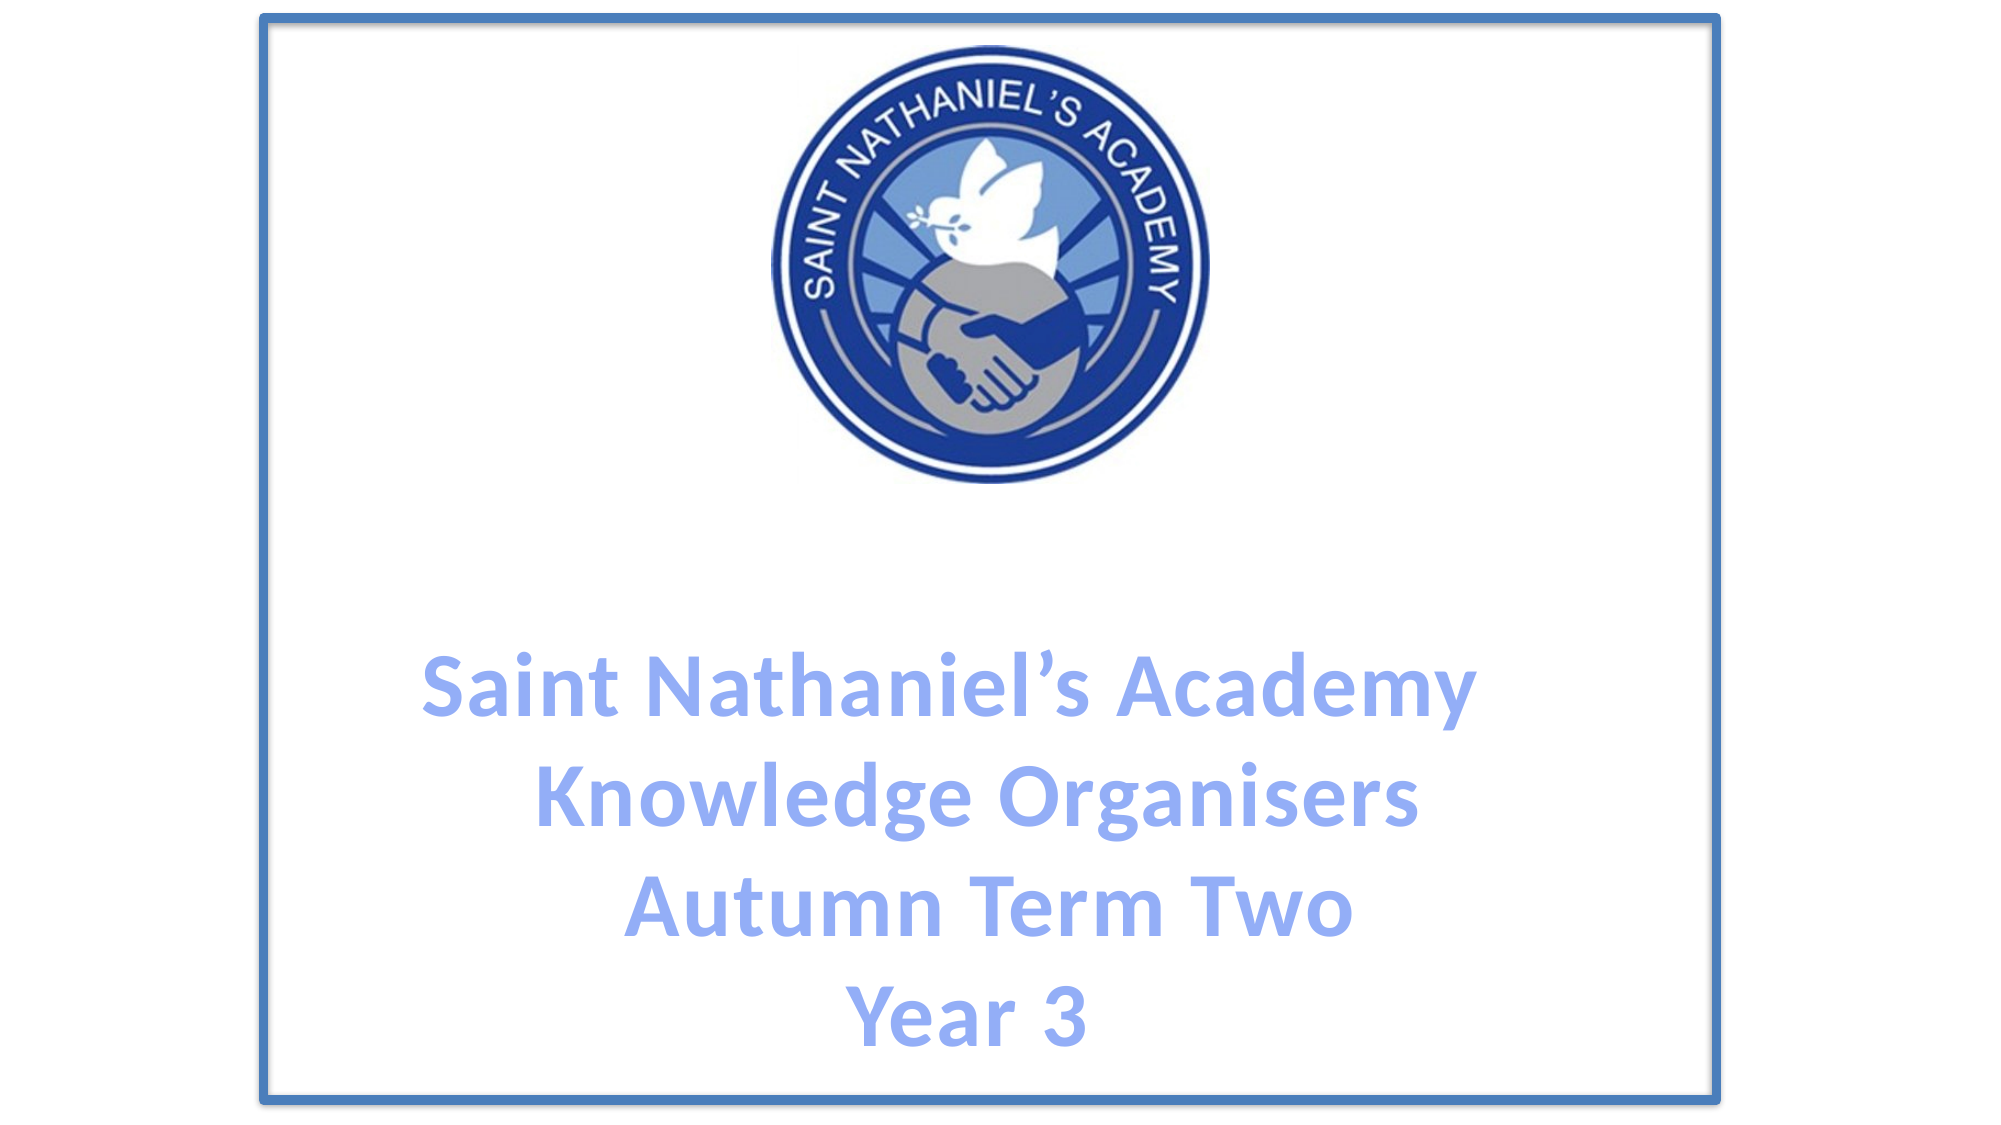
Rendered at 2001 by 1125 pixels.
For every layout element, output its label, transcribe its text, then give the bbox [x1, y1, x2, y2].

text_box Saint Nathaniel’s Academy Knowledge Organisers Autumn Term Two Year 3 [406, 617, 1574, 1073]
picture [770, 45, 1210, 484]
text_box [263, 17, 1717, 1101]
